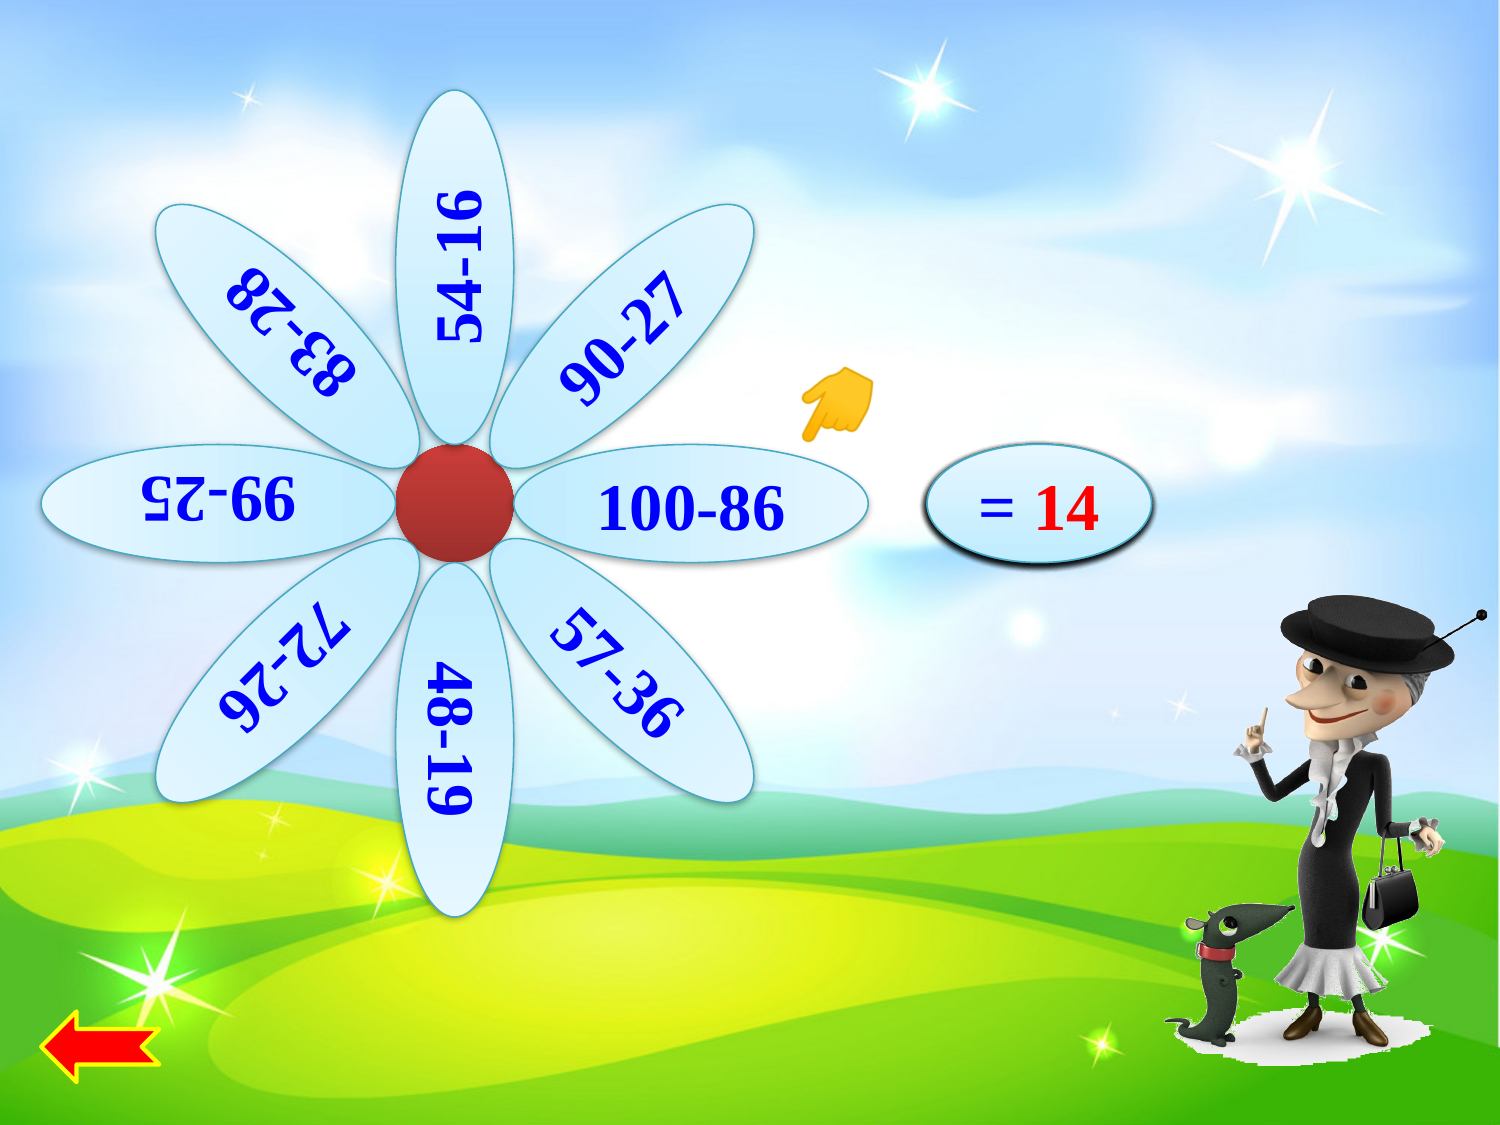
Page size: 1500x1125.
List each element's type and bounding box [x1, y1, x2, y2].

text_box [40, 89, 869, 918]
picture [0, 0, 1500, 1125]
